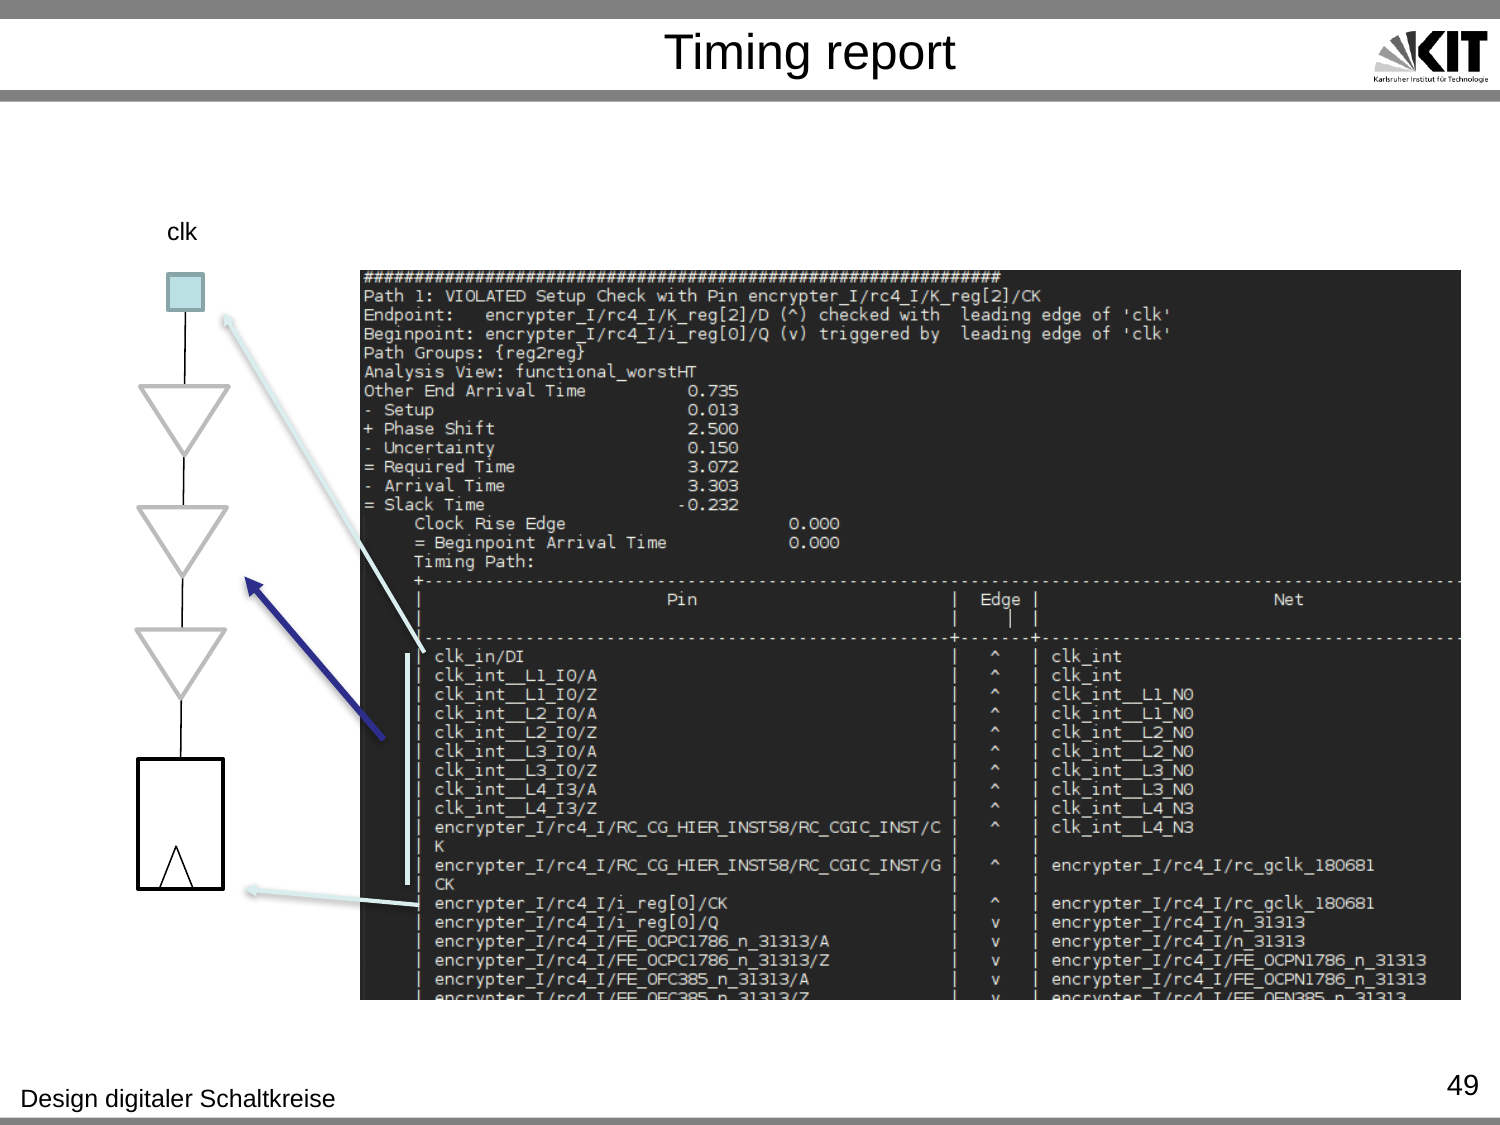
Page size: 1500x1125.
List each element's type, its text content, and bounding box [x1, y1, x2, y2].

text_box [138, 384, 175, 445]
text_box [223, 312, 425, 653]
text_box [191, 505, 217, 568]
text_box [134, 627, 175, 694]
text_box [166, 272, 205, 312]
text_box [191, 384, 217, 449]
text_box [137, 758, 224, 890]
text_box [191, 627, 217, 687]
picture [359, 270, 1461, 1000]
slide_number 49 [1364, 1058, 1495, 1094]
title Timing report [194, 21, 1425, 79]
picture [1374, 31, 1488, 83]
text_box clk [152, 208, 213, 253]
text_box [244, 576, 385, 740]
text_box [244, 888, 420, 906]
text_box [180, 309, 186, 757]
text_box [136, 505, 175, 569]
